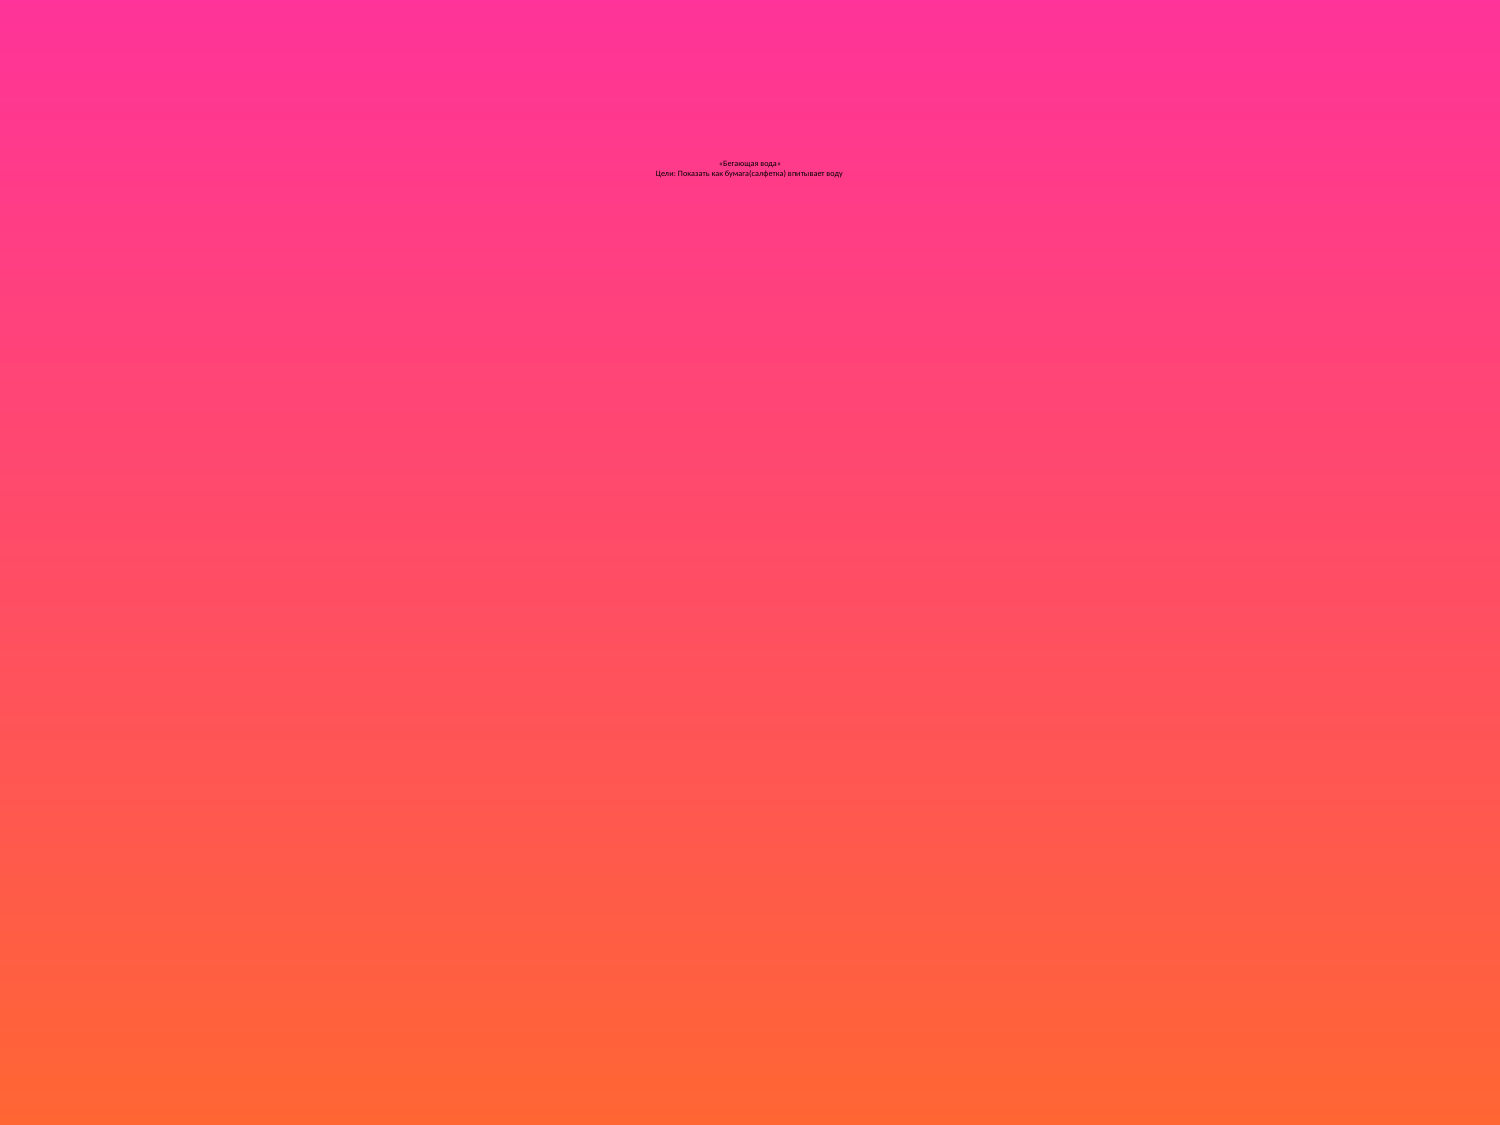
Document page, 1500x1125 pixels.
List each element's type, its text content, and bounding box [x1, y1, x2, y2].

title «Бегающая вода» Цели: Показать как бумага(салфетка) впитывает воду [75, 45, 1425, 233]
